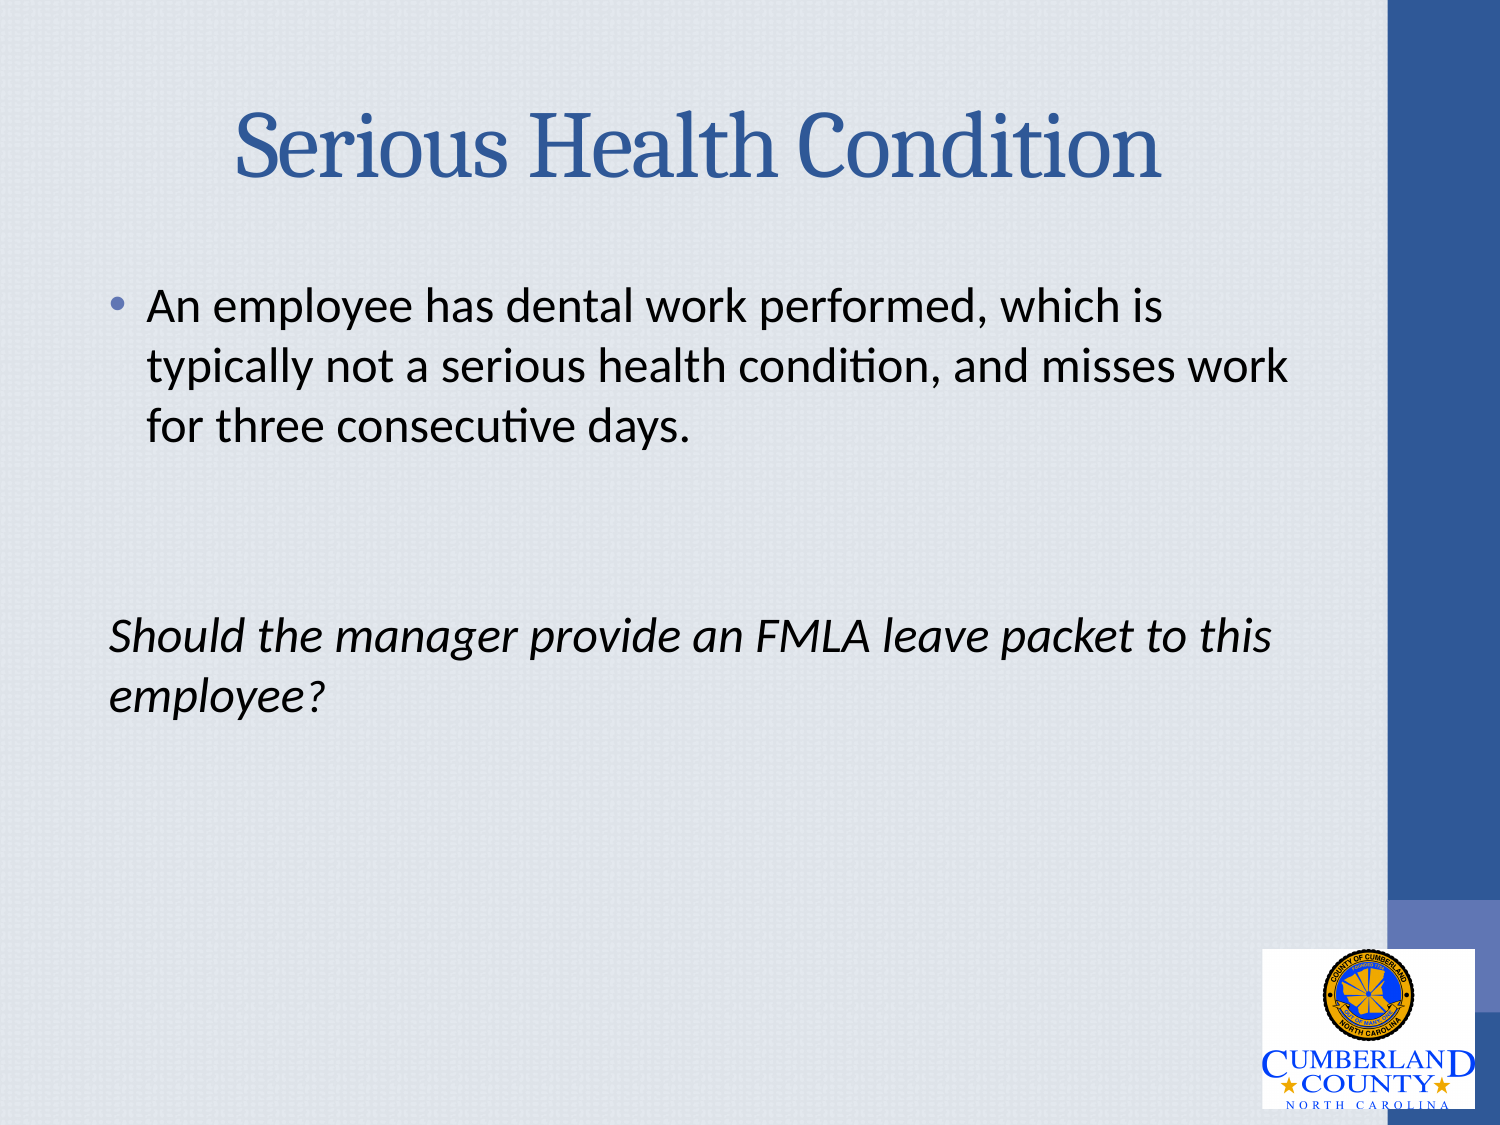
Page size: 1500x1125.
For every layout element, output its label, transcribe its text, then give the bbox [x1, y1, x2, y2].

picture [1262, 949, 1475, 1109]
title Serious Health Condition [75, 45, 1325, 233]
list An employee has dental work performed, which is typically not a serious health condition, and misses work for three consecutive days. Should the manager provide an FMLA leave packet to this employee? [75, 265, 1325, 1053]
